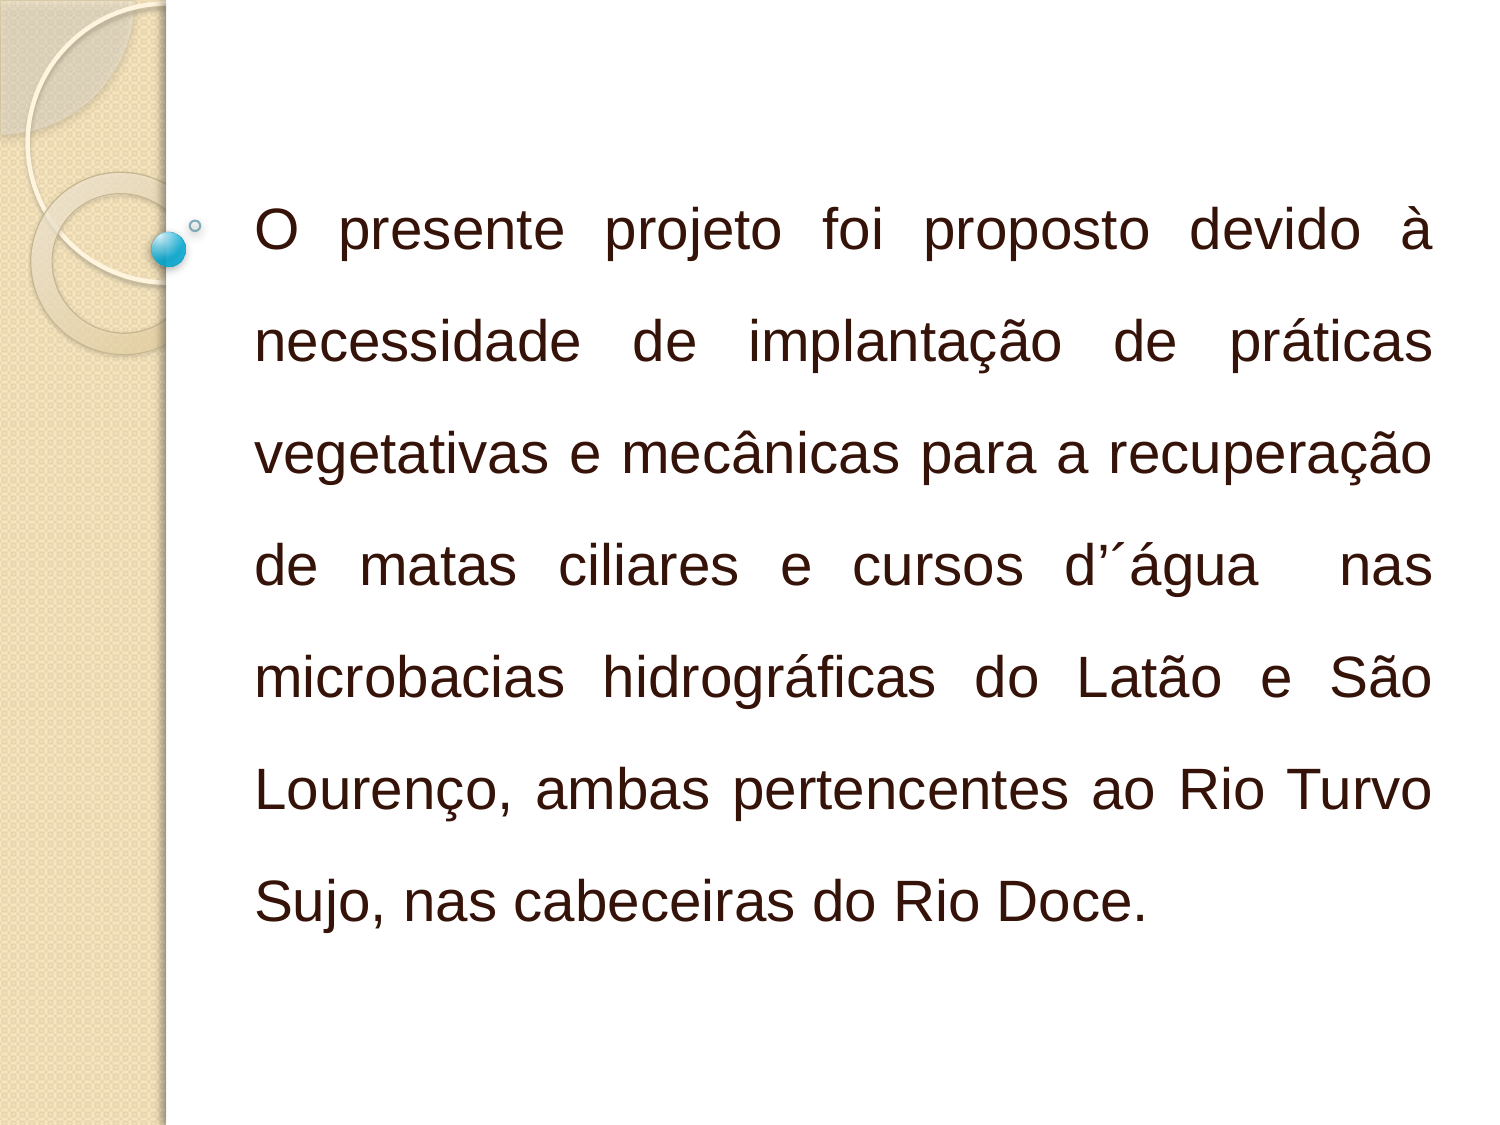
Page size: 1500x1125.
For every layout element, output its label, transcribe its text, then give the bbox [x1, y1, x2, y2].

subtitle O presente projeto foi proposto devido à necessidade de implantação de práticas vegetativas e mecânicas para a recuperação de matas ciliares e cursos d’´água nas microbacias hidrográficas do Latão e São Lourenço, ambas pertencentes ao Rio Turvo Sujo, nas cabeceiras do Rio Doce. [234, 149, 1450, 634]
